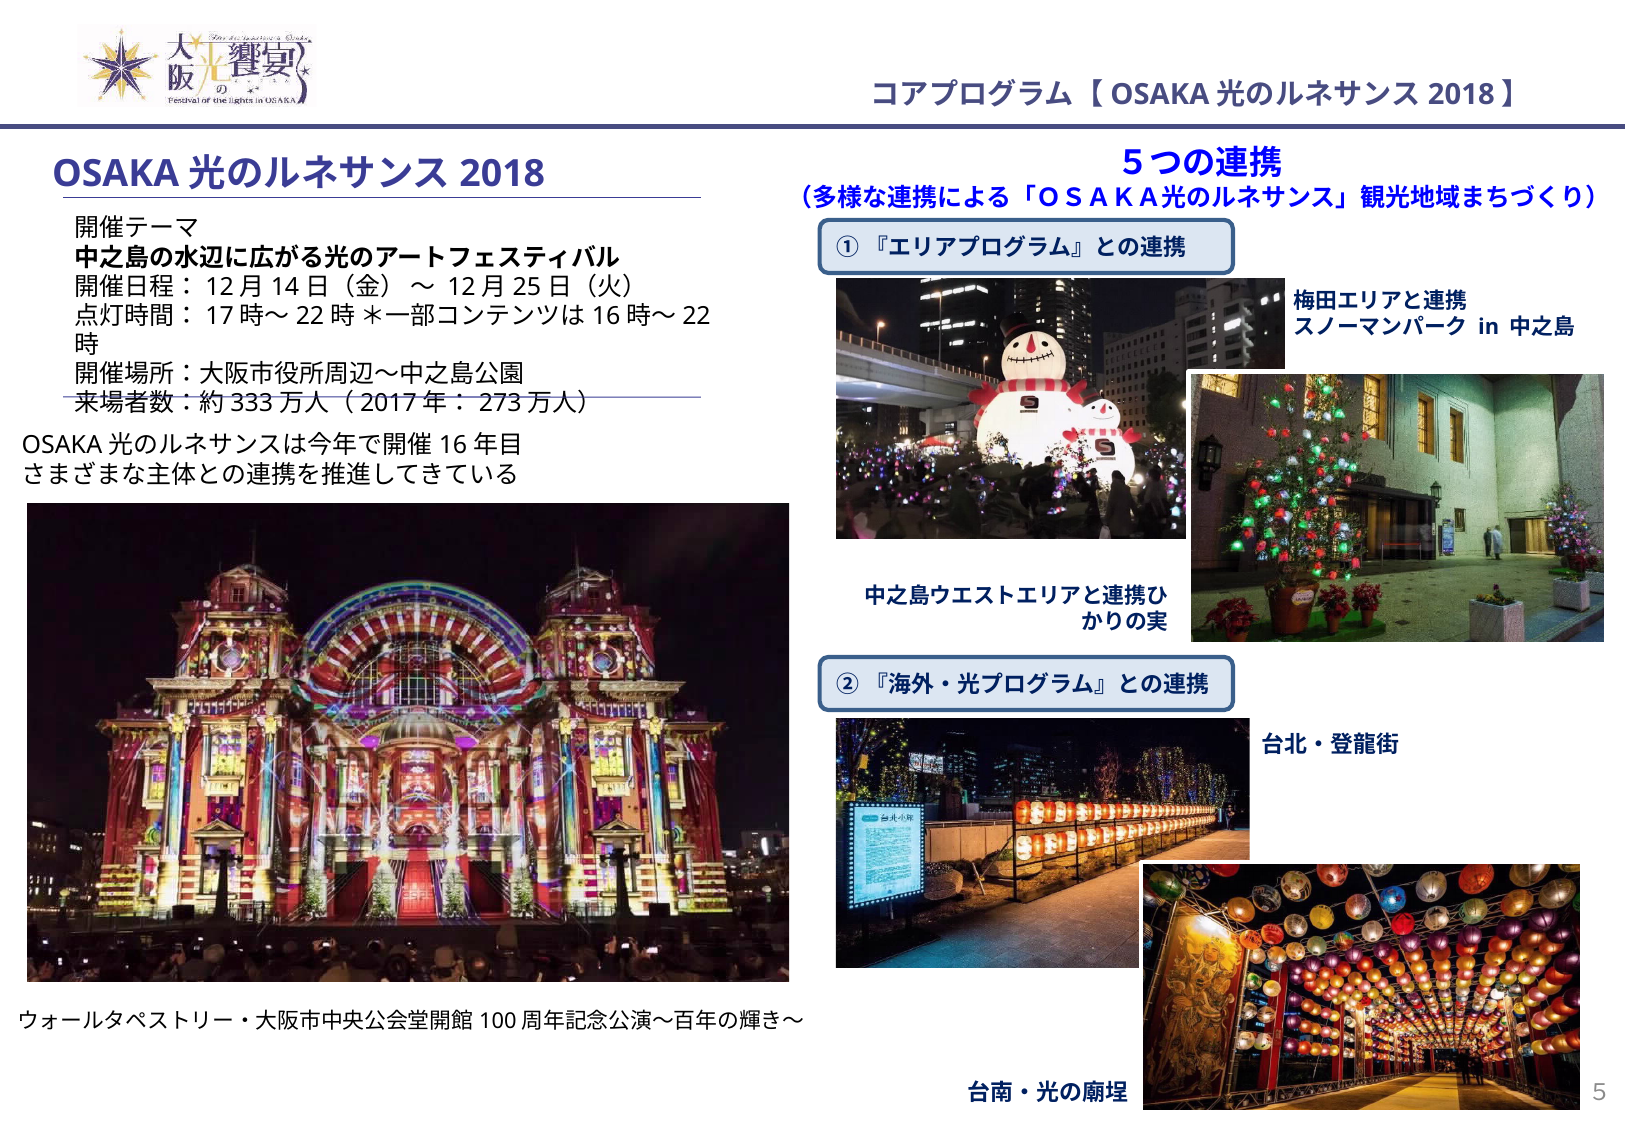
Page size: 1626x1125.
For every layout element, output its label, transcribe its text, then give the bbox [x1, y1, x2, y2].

text_box コアプログラム【OSAKA光のルネサンス2018】 [855, 68, 1546, 119]
picture [76, 24, 317, 107]
picture [26, 503, 790, 982]
text_box 中之島ウエストエリアと連携ひかりの実 [847, 574, 1184, 642]
picture [835, 278, 1605, 642]
text_box OSAKA光のルネサンス2018 [37, 141, 561, 202]
text_box ５ [1585, 1075, 1625, 1108]
text_box ②『海外・光プログラム』との連携 [817, 654, 1236, 713]
picture [835, 718, 1581, 1111]
text_box ５つの連携 （多様な連携による「ＯＳＡＫＡ光のルネサンス」観光地域まちづくり） [771, 138, 1625, 219]
text_box 台北・登龍街 [1253, 721, 1448, 764]
text_box 梅田エリアと連携 スノーマンパーク in 中之島 [1287, 279, 1604, 347]
text_box 開催テーマ 中之島の水辺に広がる光のアートフェスティバル 開催日程：12月14日（金） ～ 12月25日（火） 点灯時間：17時～22時 ＊一部コンテンツは16時～22時 開催場所：大阪市役所周辺～中之島公園 来場者数：約333万人（2017年：273万人） [59, 205, 740, 425]
text_box 台南・光の廟埕 [930, 1070, 1138, 1113]
text_box ウォールタペストリー・大阪市中央公会堂開館100周年記念公演～百年の輝き～ [0, 999, 825, 1041]
text_box OSAKA光のルネサンスは今年で開催16年目 さまざまな主体との連携を推進してきている [6, 421, 692, 496]
text_box ①『エリアプログラム』との連携 [817, 217, 1236, 276]
